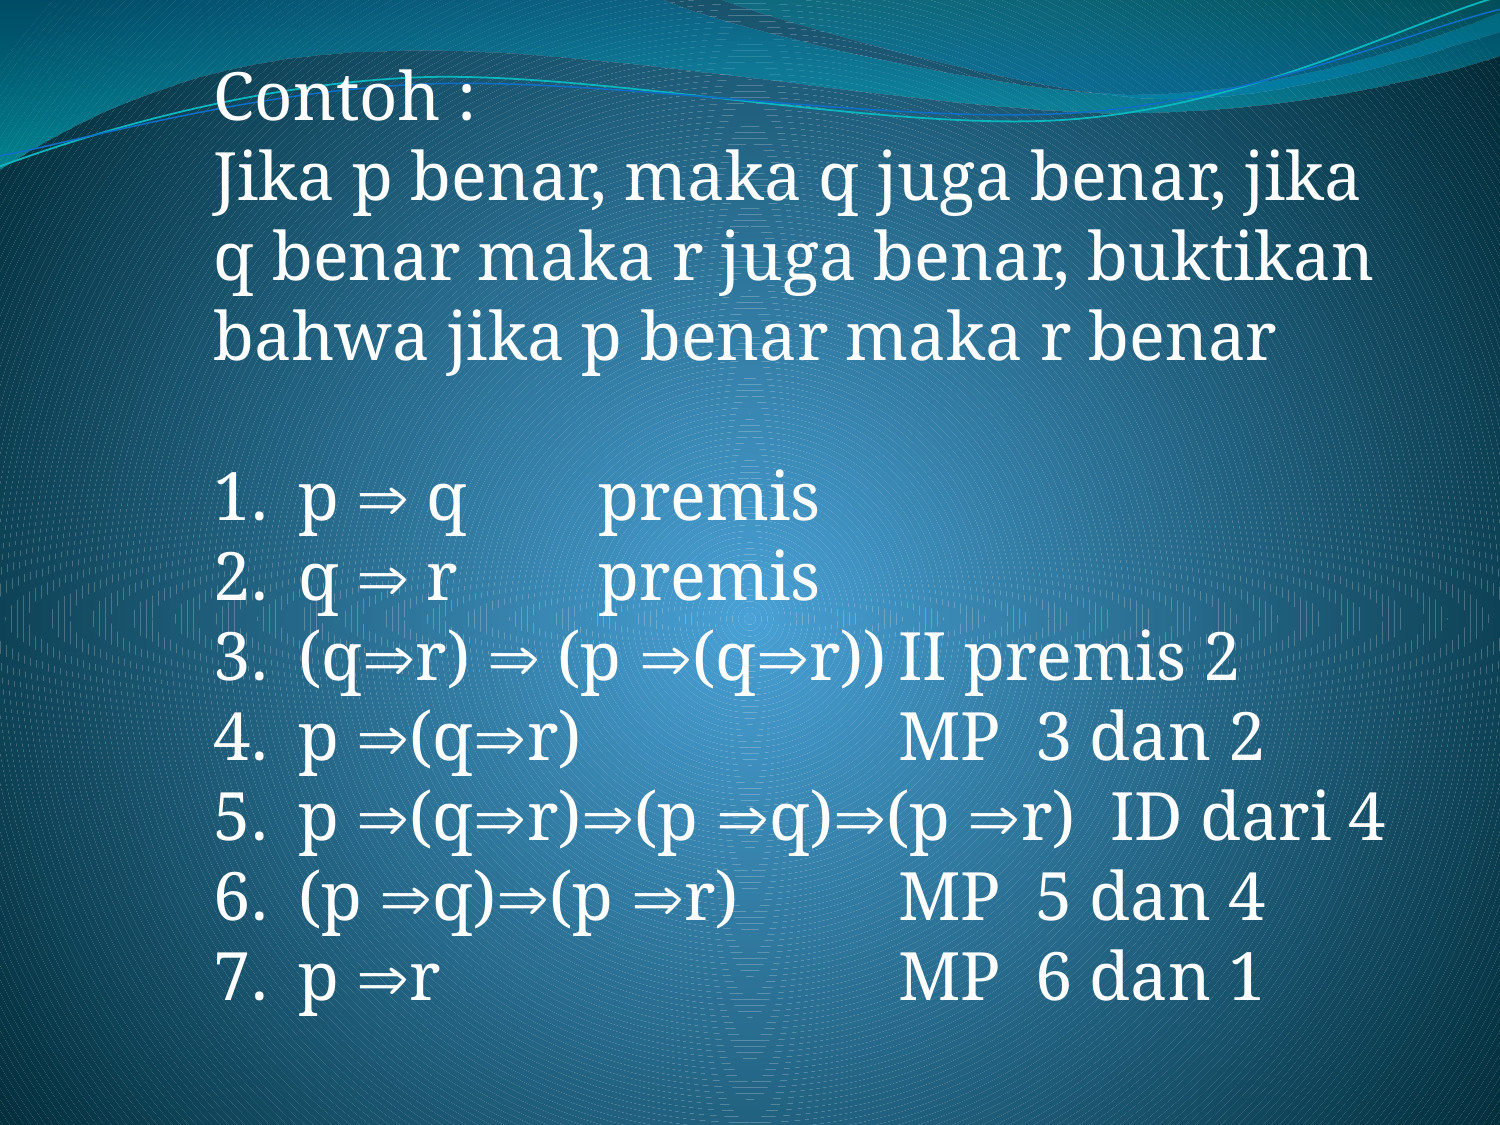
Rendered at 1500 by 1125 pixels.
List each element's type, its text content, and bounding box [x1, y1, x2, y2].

text_box Contoh : Jika p benar, maka q juga benar, jika q benar maka r juga benar, buktikan bahwa jika p benar maka r benar p  q premis q  r premis (qr)  (p (qr)) II premis 2 p (qr) MP 3 dan 2 p (qr)(p q)(p r) ID dari 4 (p q)(p r) MP 5 dan 4 p r MP 6 dan 1 [199, 46, 1430, 1022]
